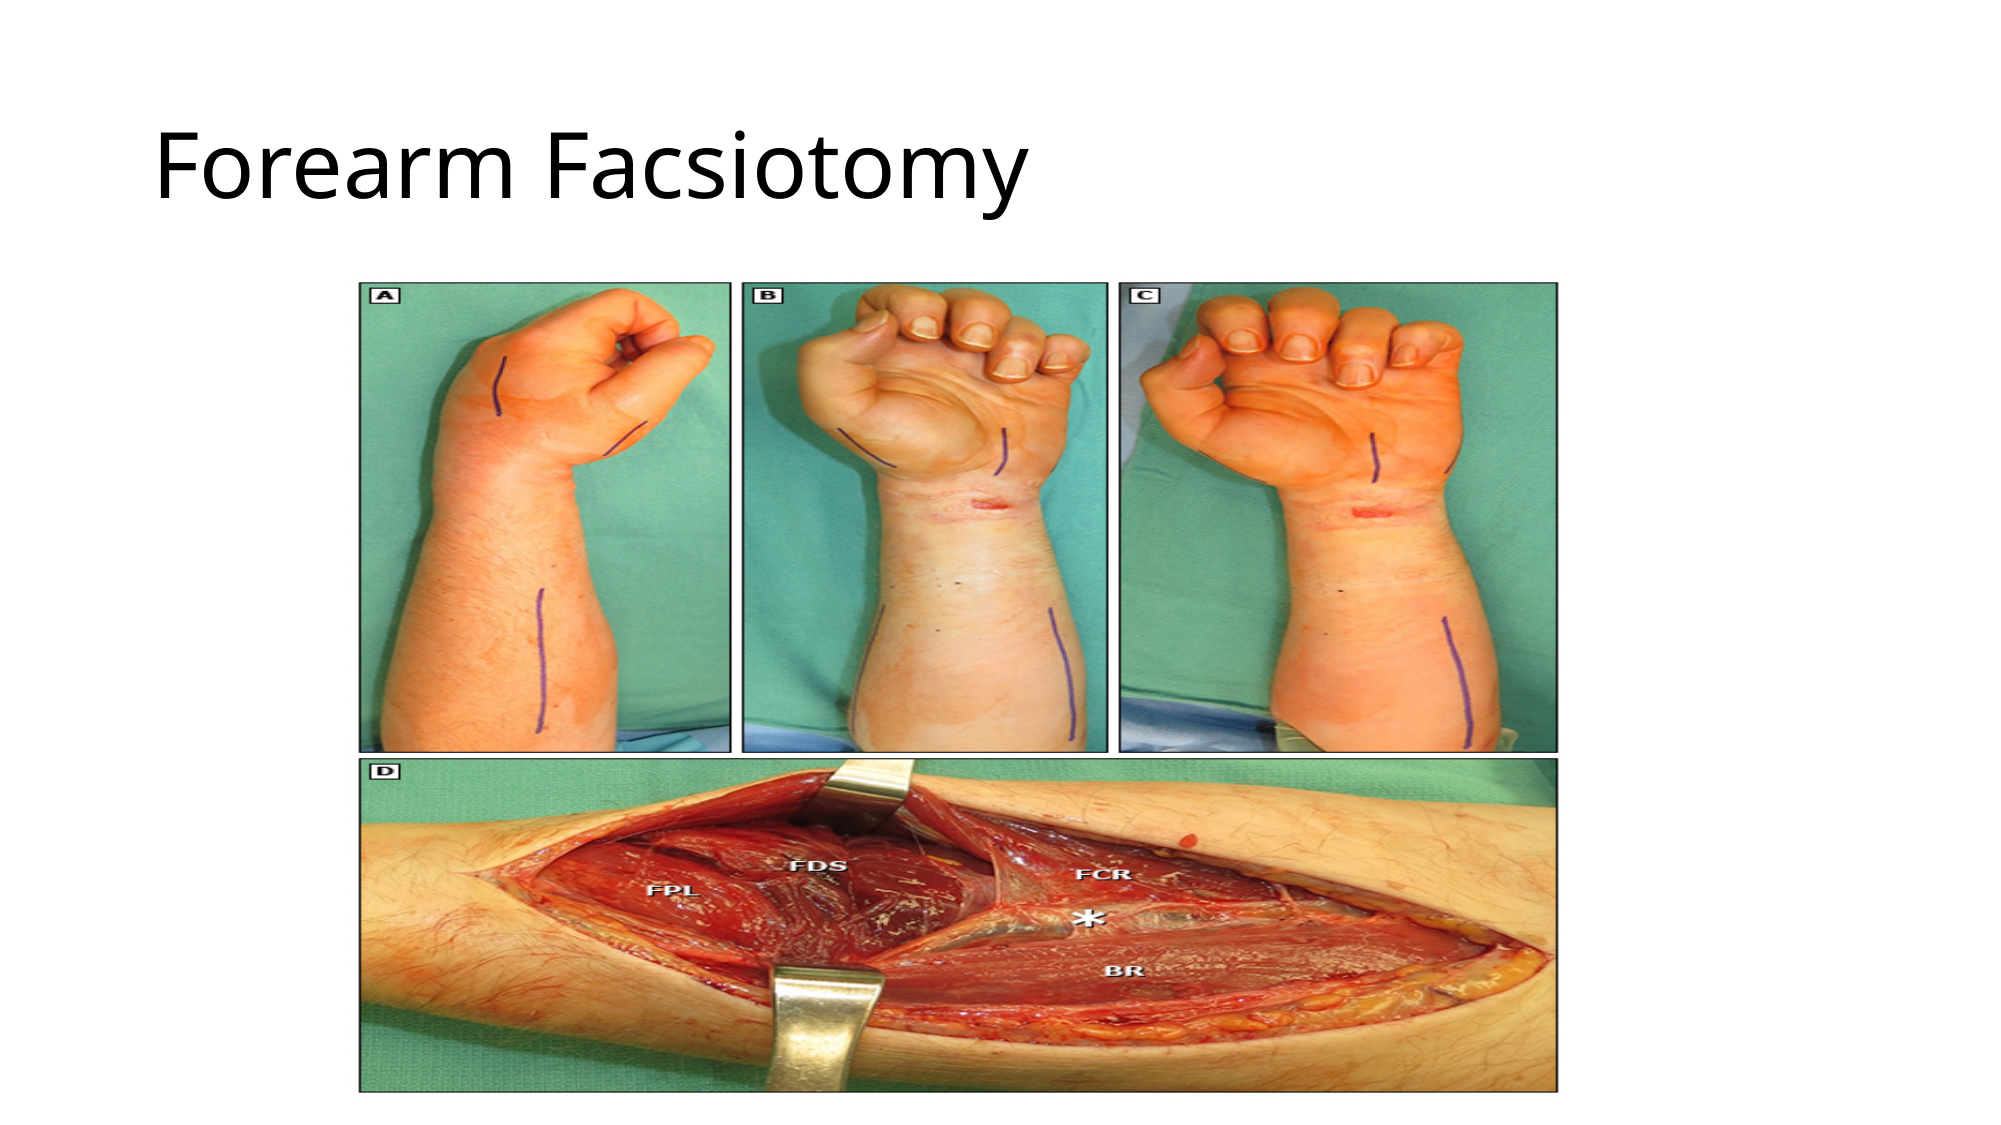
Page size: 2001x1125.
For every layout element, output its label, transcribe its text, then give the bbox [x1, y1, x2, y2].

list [349, 277, 1569, 1098]
title Forearm Facsiotomy [137, 59, 1863, 278]
